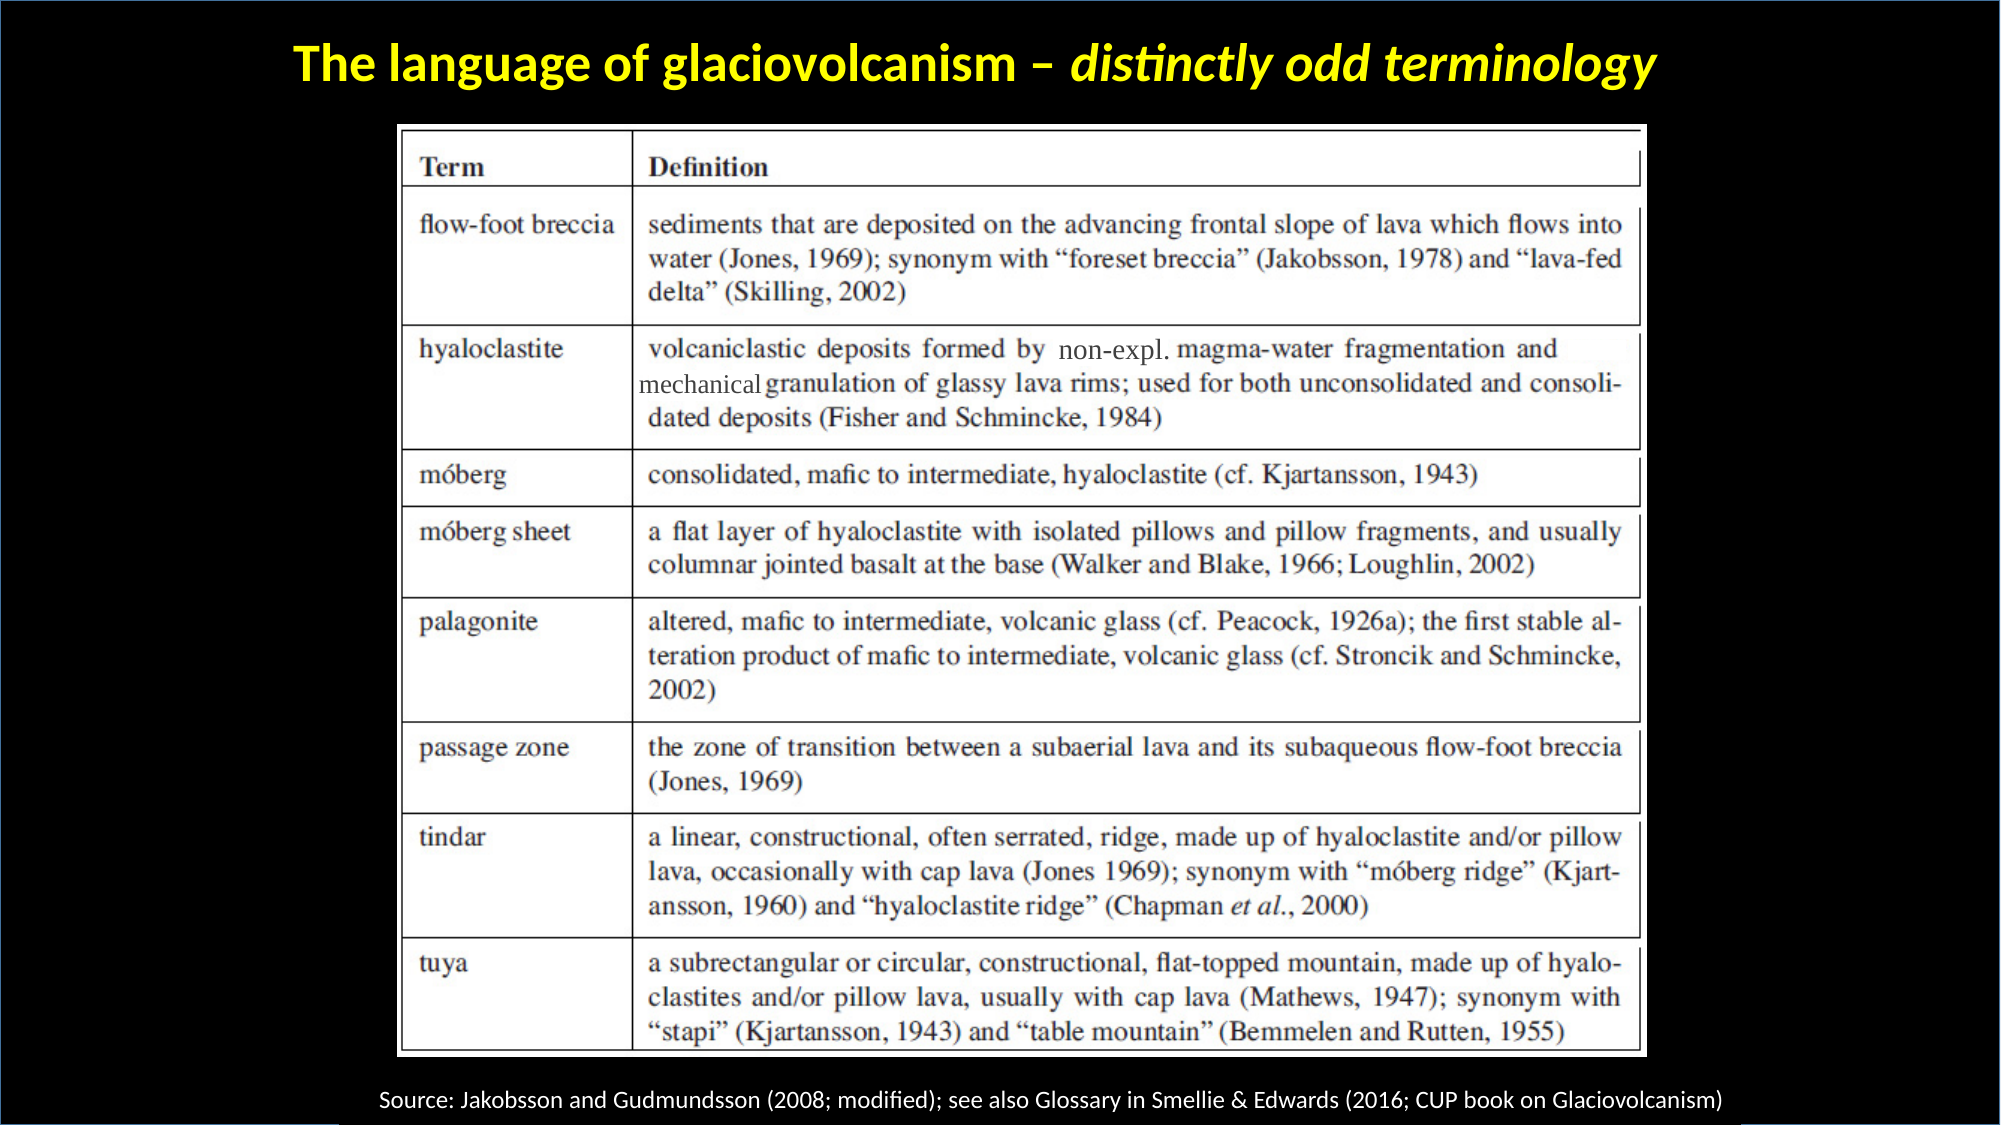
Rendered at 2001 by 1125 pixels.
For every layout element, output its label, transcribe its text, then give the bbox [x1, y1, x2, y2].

text_box [339, 1056, 1741, 1125]
text_box Source: Jakobsson and Gudmundsson (2008; modified); see also Glossary in Smellie & Edwards (2016; CUP book on Glaciovolcanism) [364, 1076, 1742, 1121]
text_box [397, 124, 1647, 1057]
text_box The language of glaciovolcanism – distinctly odd terminology [278, 19, 1673, 100]
